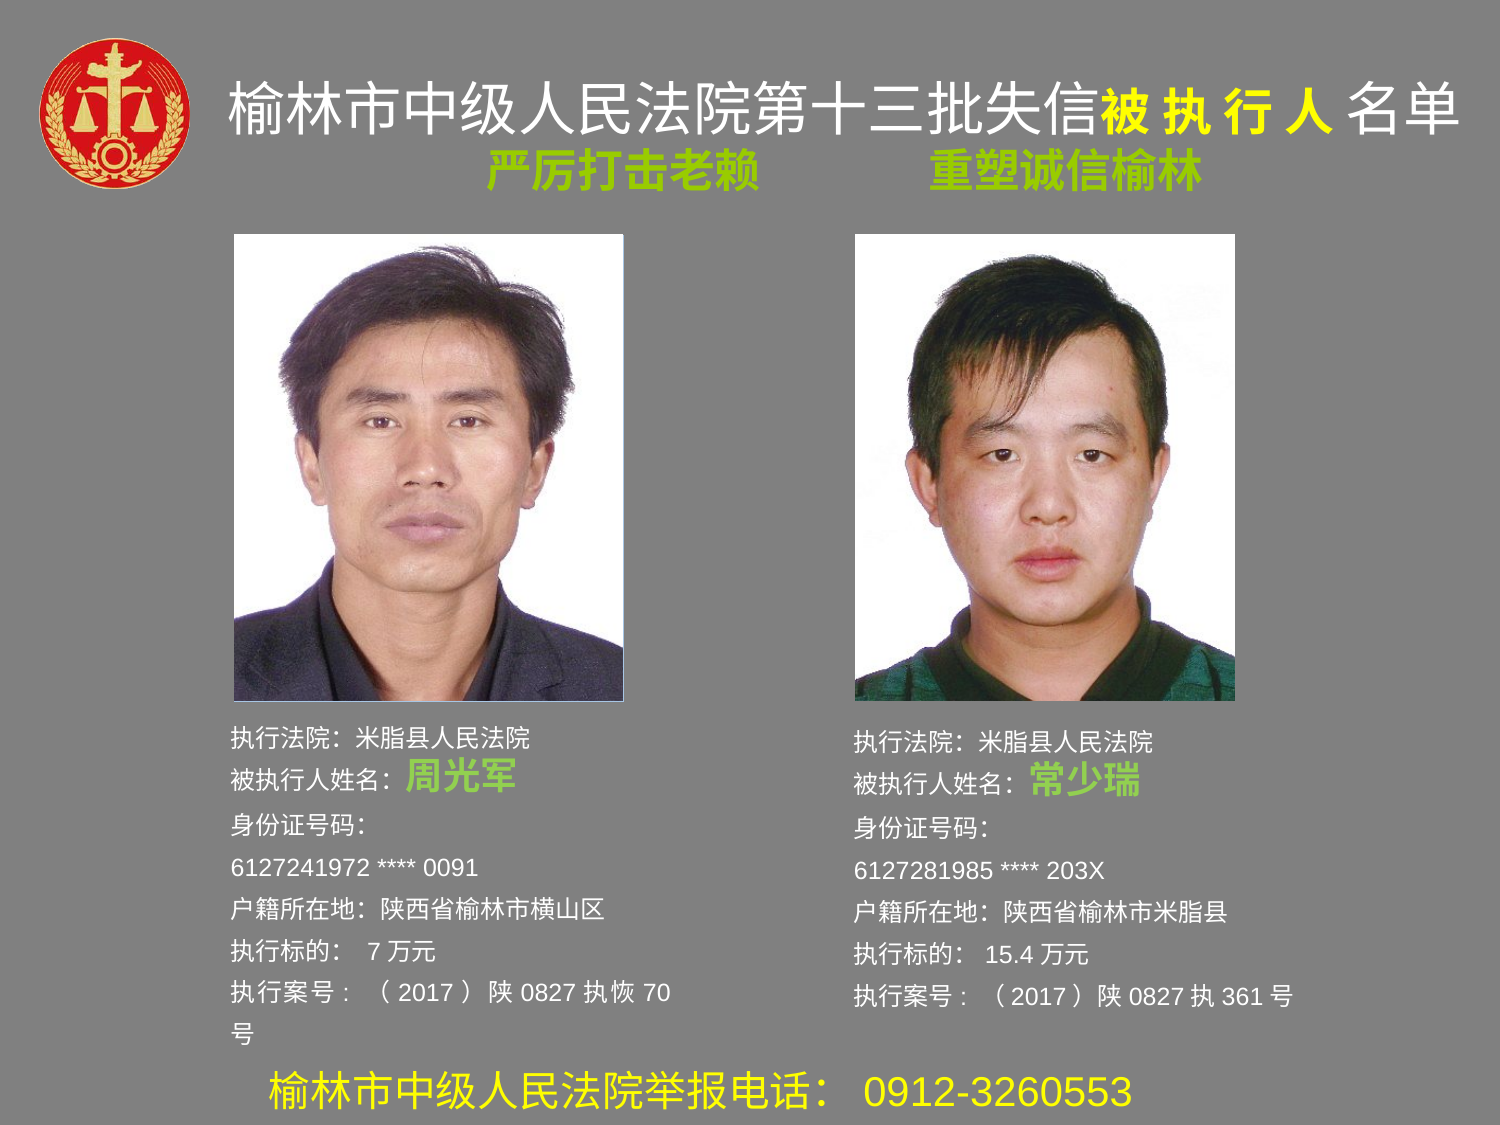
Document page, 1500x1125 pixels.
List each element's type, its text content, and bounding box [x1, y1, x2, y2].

picture [855, 234, 1235, 701]
picture [39, 38, 190, 190]
text_box 榆林市中级人民法院第十三批失信被 执 行 人 名单 严厉打击老赖 重塑诚信榆林 [189, 23, 1500, 245]
text_box 榆林市中级人民法院举报电话：0912-3260553 [84, 1066, 1399, 1125]
text_box 执行法院：米脂县人民法院 被执行人姓名：常少瑞 身份证号码： 6127281985 **** 203X 户籍所在地：陕西省榆林市米脂县 执行标的：15.4万元 执行案号: （2017）陕0827执361号 [838, 718, 1316, 1035]
text_box 执行法院：米脂县人民法院 被执行人姓名：周光军 身份证号码： 6127241972 **** 0091 户籍所在地：陕西省榆林市横山区 执行标的： 7万元 执行案号: （2017）陕0827执恢70号 [215, 714, 692, 1032]
picture [234, 234, 624, 701]
